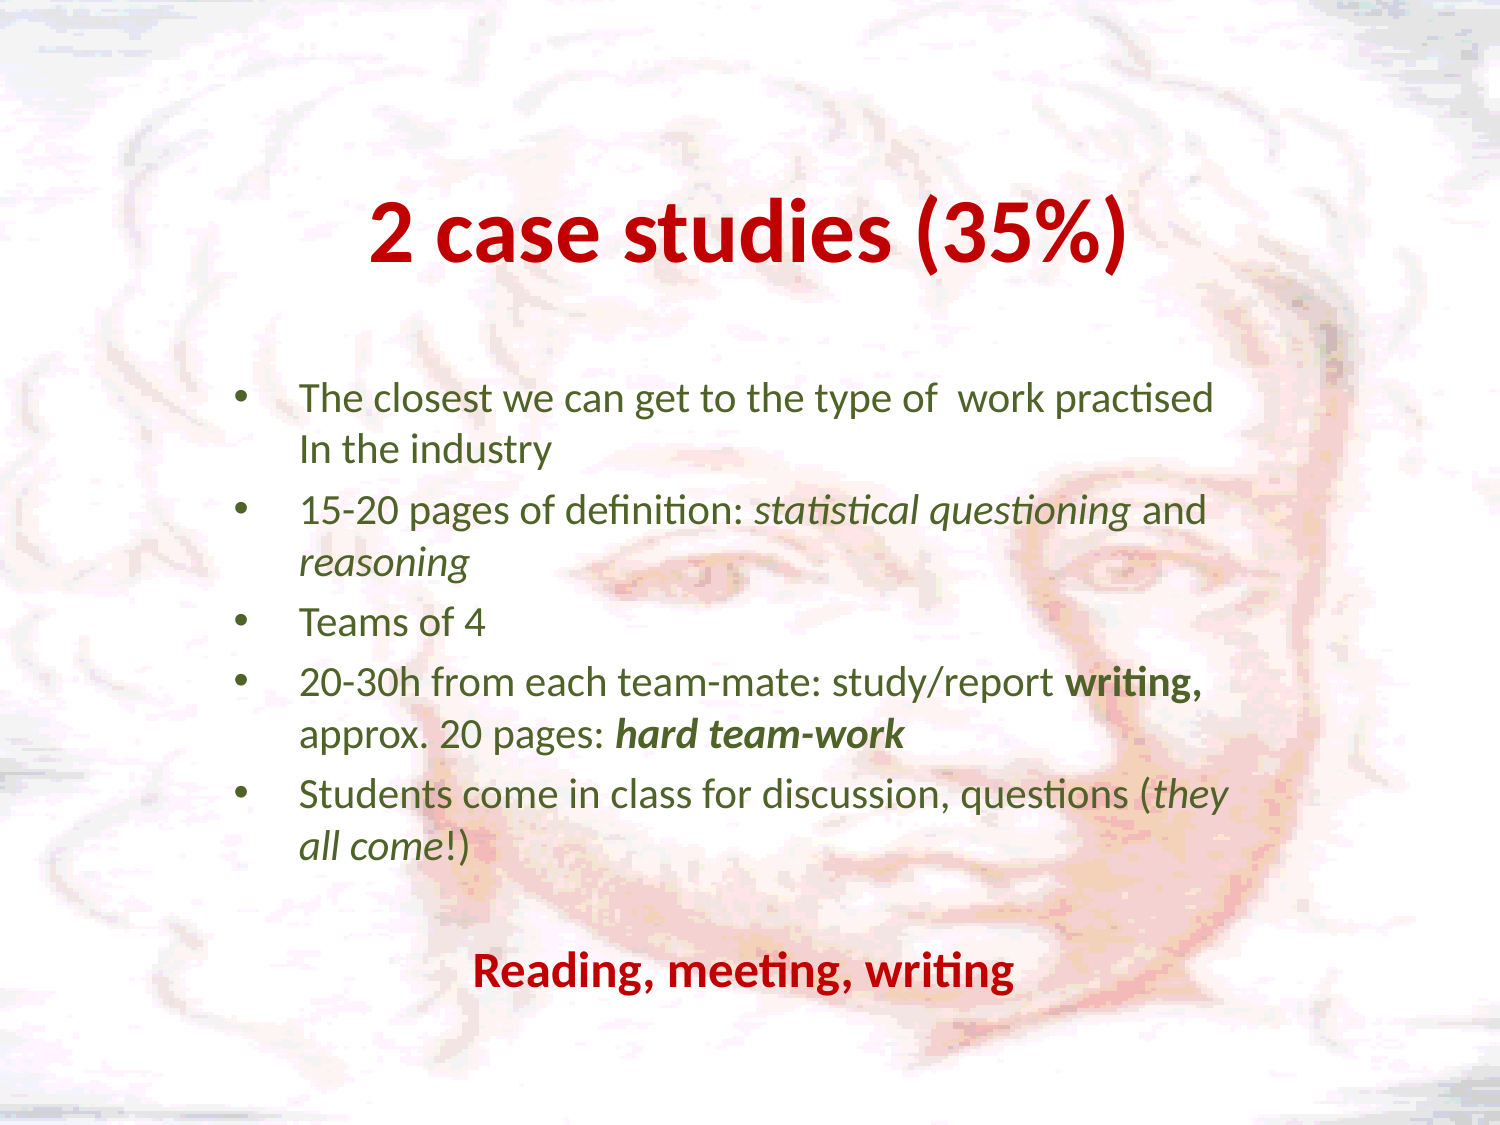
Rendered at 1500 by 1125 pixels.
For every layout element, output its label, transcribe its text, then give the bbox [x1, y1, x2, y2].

title 2 case studies (35%) [112, 113, 1388, 338]
subtitle The closest we can get to the type of work practised In the industry 15-20 pages of definition: statistical questioning and reasoning Teams of 4 20-30h from each team-mate: study/report writing, approx. 20 pages: hard team-work Students come in class for discussion, questions (they all come!) Reading, meeting, writing [218, 361, 1269, 1012]
